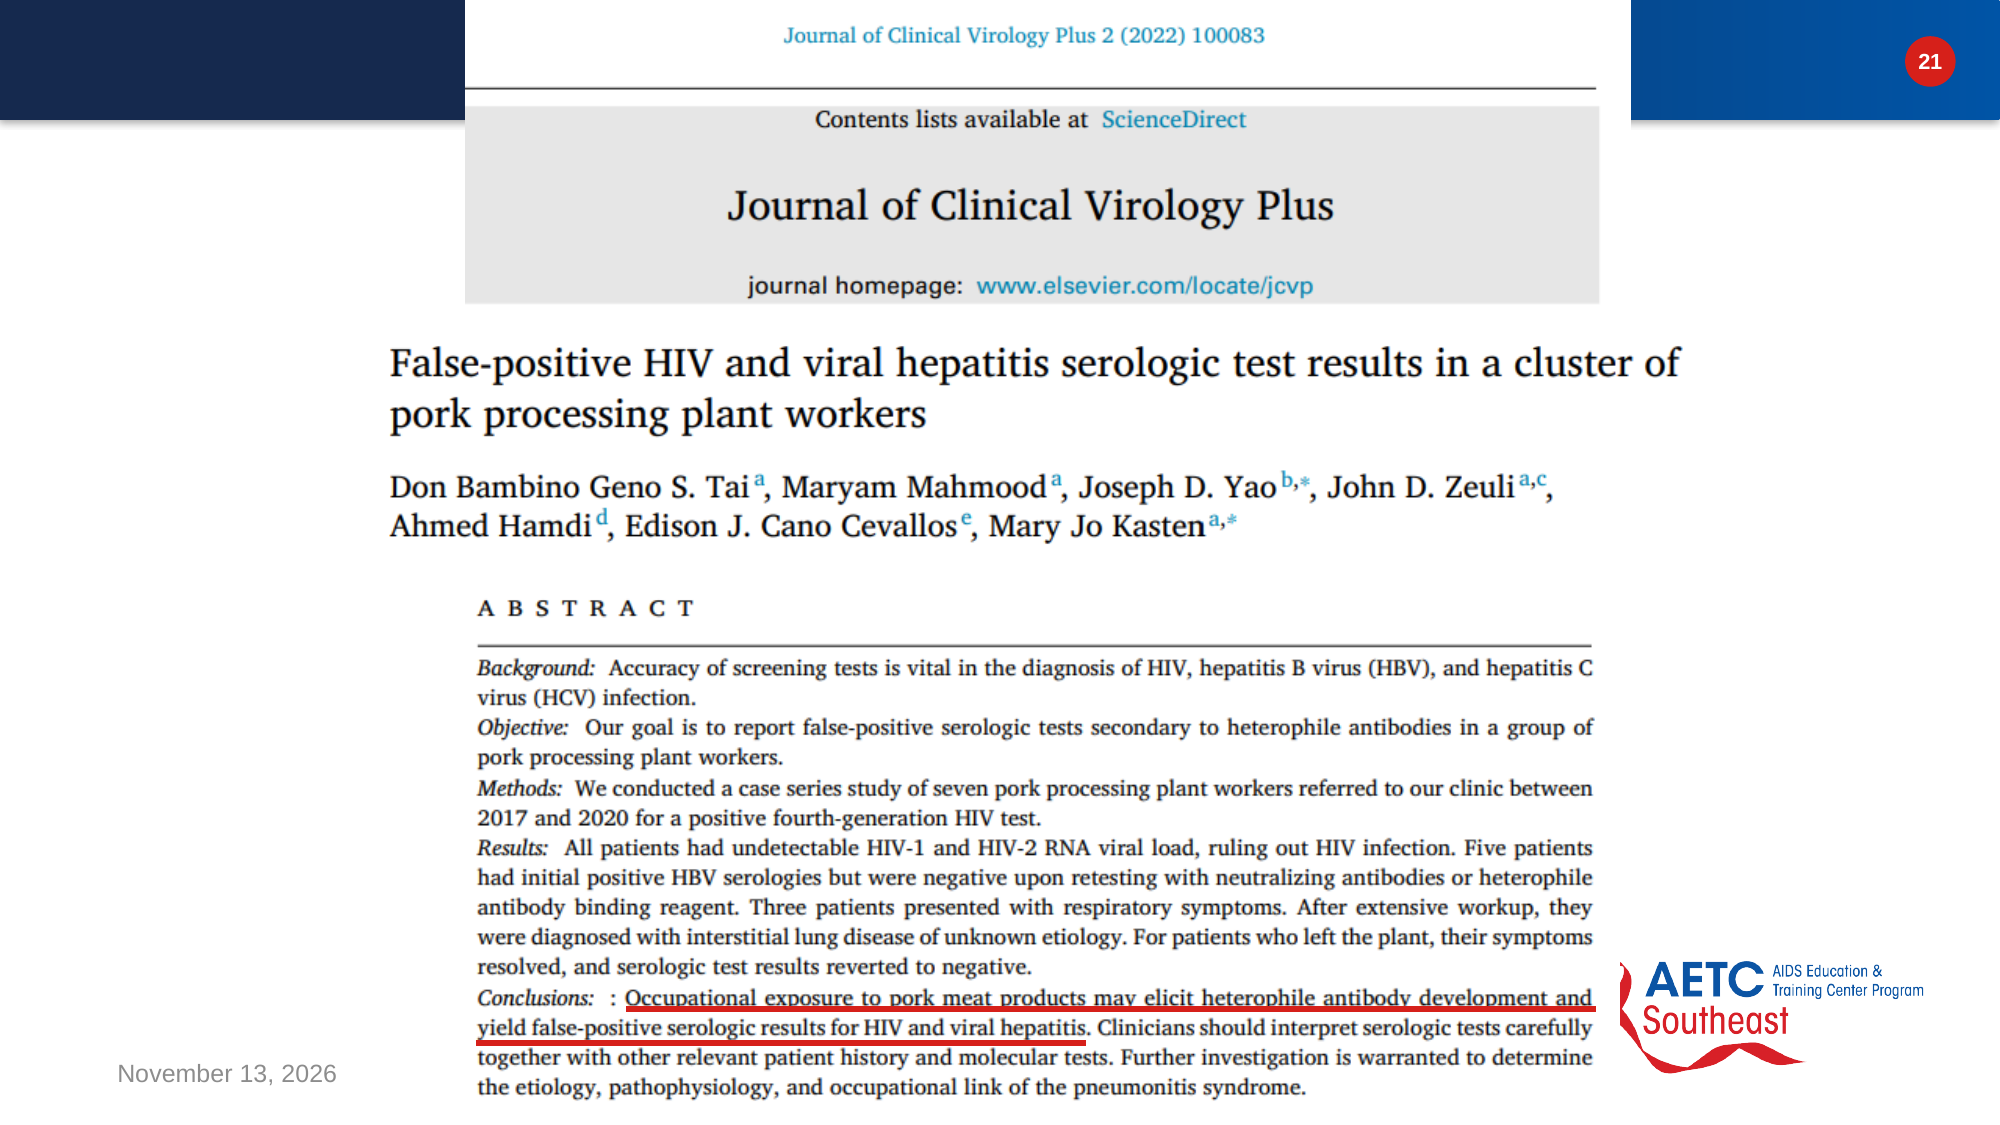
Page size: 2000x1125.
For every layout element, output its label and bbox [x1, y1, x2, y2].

picture [464, 0, 1631, 312]
picture [475, 563, 1931, 1125]
slide_number [102, 1042, 470, 1103]
picture [388, 330, 1729, 562]
